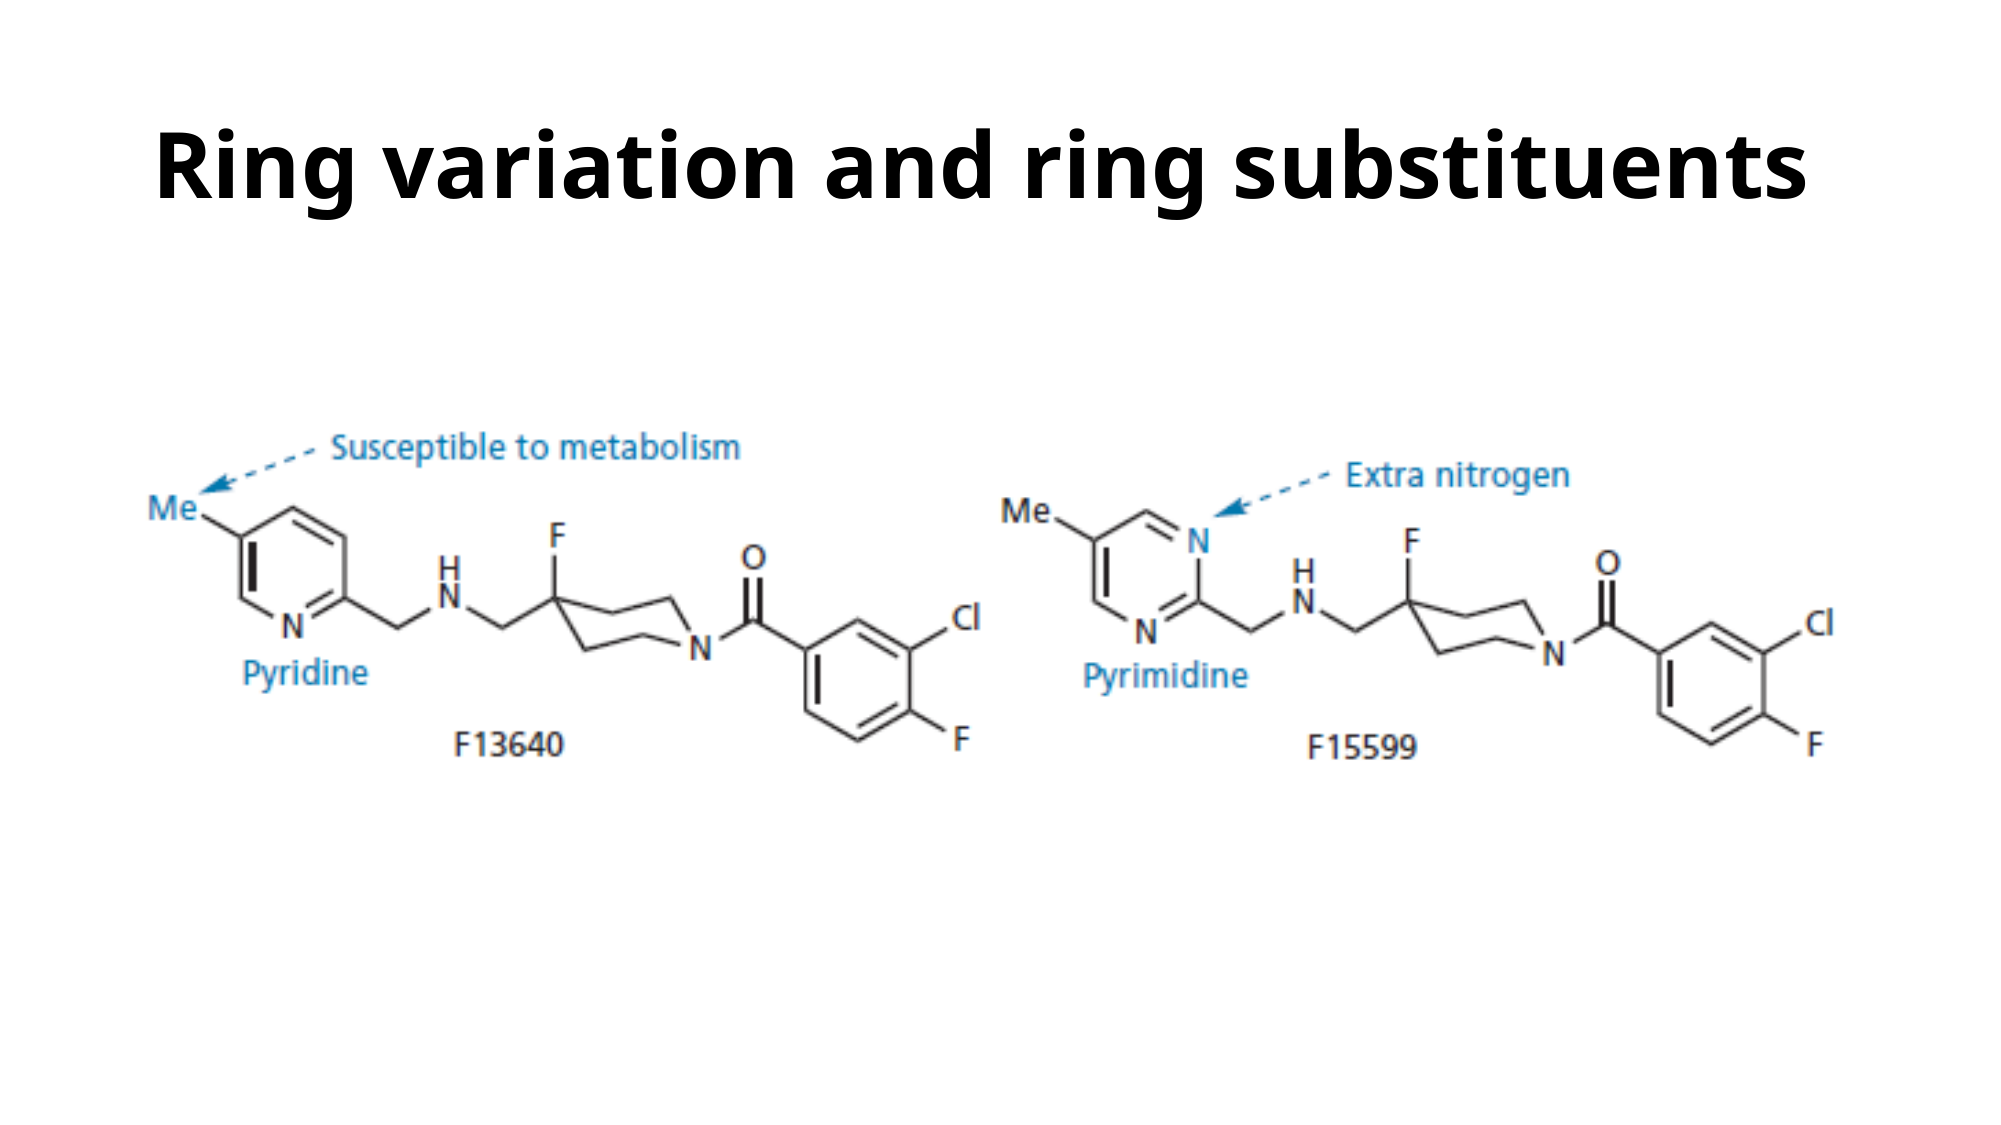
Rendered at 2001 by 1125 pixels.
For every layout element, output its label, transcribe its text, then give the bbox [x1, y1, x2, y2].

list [119, 419, 1880, 794]
title Ring variation and ring substituents [137, 59, 1863, 278]
